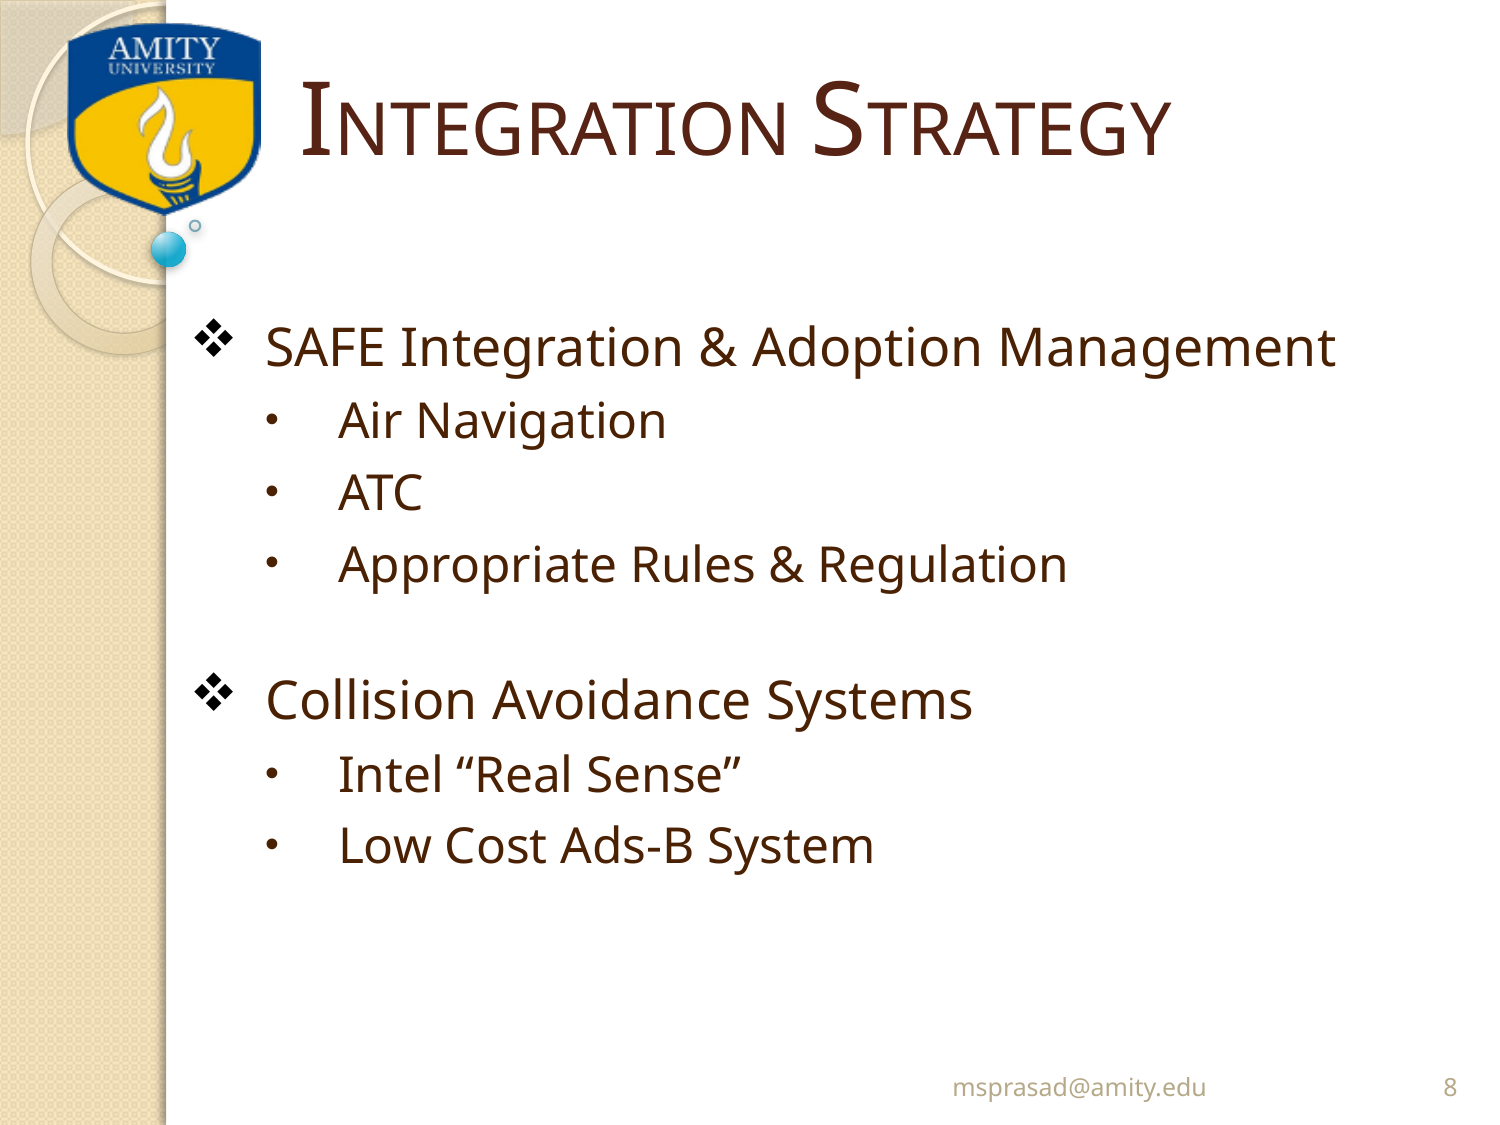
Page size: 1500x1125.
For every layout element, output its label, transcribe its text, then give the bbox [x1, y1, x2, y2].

subtitle SAFE Integration & Adoption Management Air Navigation ATC Appropriate Rules & Regulation Collision Avoidance Systems Intel “Real Sense” Low Cost Ads-B System [174, 312, 1500, 888]
slide_number 8 [1413, 1034, 1488, 1113]
title INTEGRATION STRATEGY [285, 45, 1500, 184]
footer msprasad@amity.edu [937, 1034, 1413, 1113]
picture [66, 21, 261, 217]
